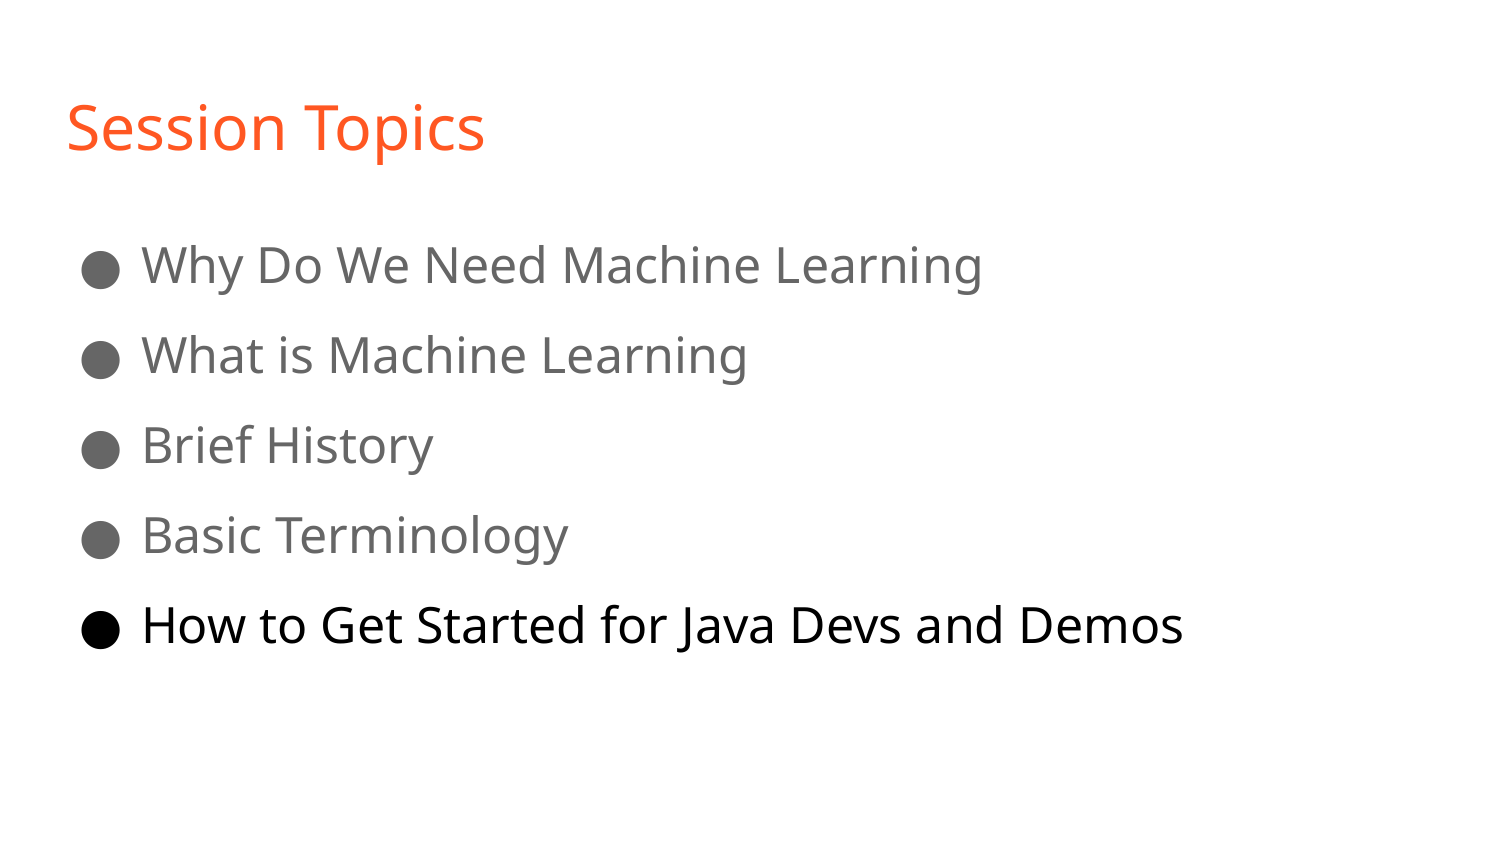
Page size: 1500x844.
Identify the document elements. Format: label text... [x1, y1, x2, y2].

list Why Do We Need Machine Learning What is Machine Learning Brief History Basic Terminology How to Get Started for Java Devs and Demos [51, 189, 1449, 750]
title Session Topics [51, 72, 1449, 167]
